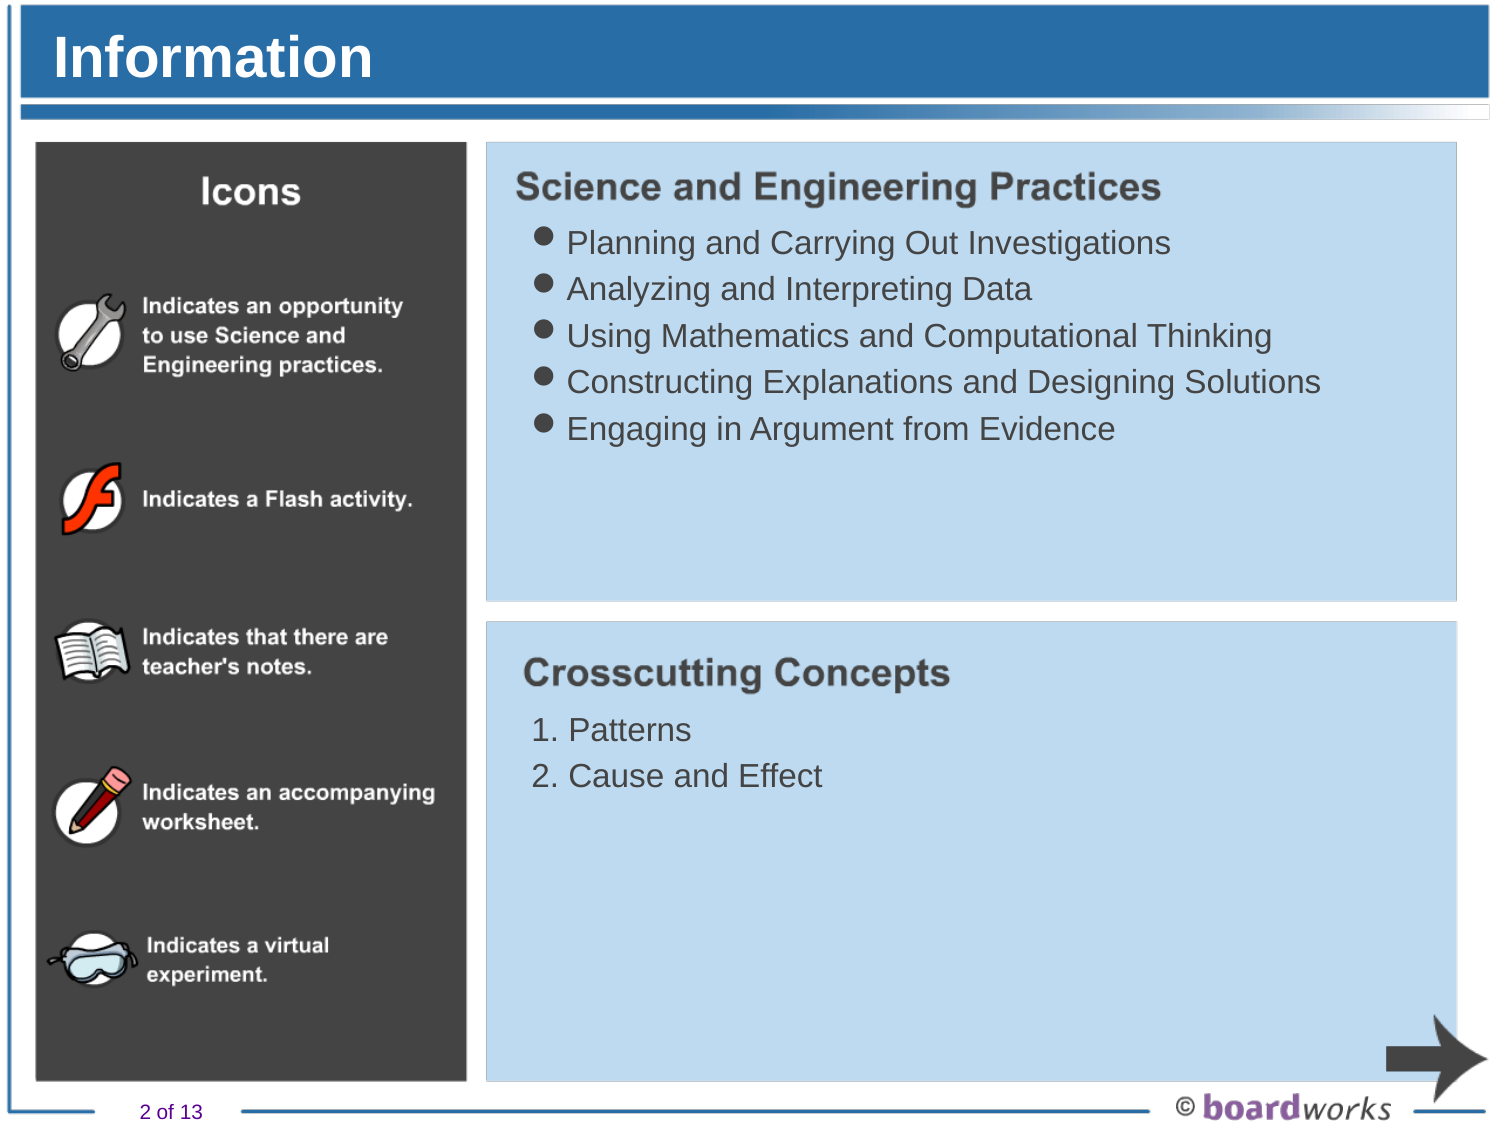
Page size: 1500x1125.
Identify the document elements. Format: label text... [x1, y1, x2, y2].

picture [0, 0, 1500, 1125]
list Planning and Carrying Out Investigations Analyzing and Interpreting Data Using Mathematics and Computational Thinking Constructing Explanations and Designing Solutions Engaging in Argument from Evidence [516, 213, 1454, 604]
title Information [38, 8, 1308, 100]
list 1. Patterns 2. Cause and Effect [516, 700, 1454, 1088]
